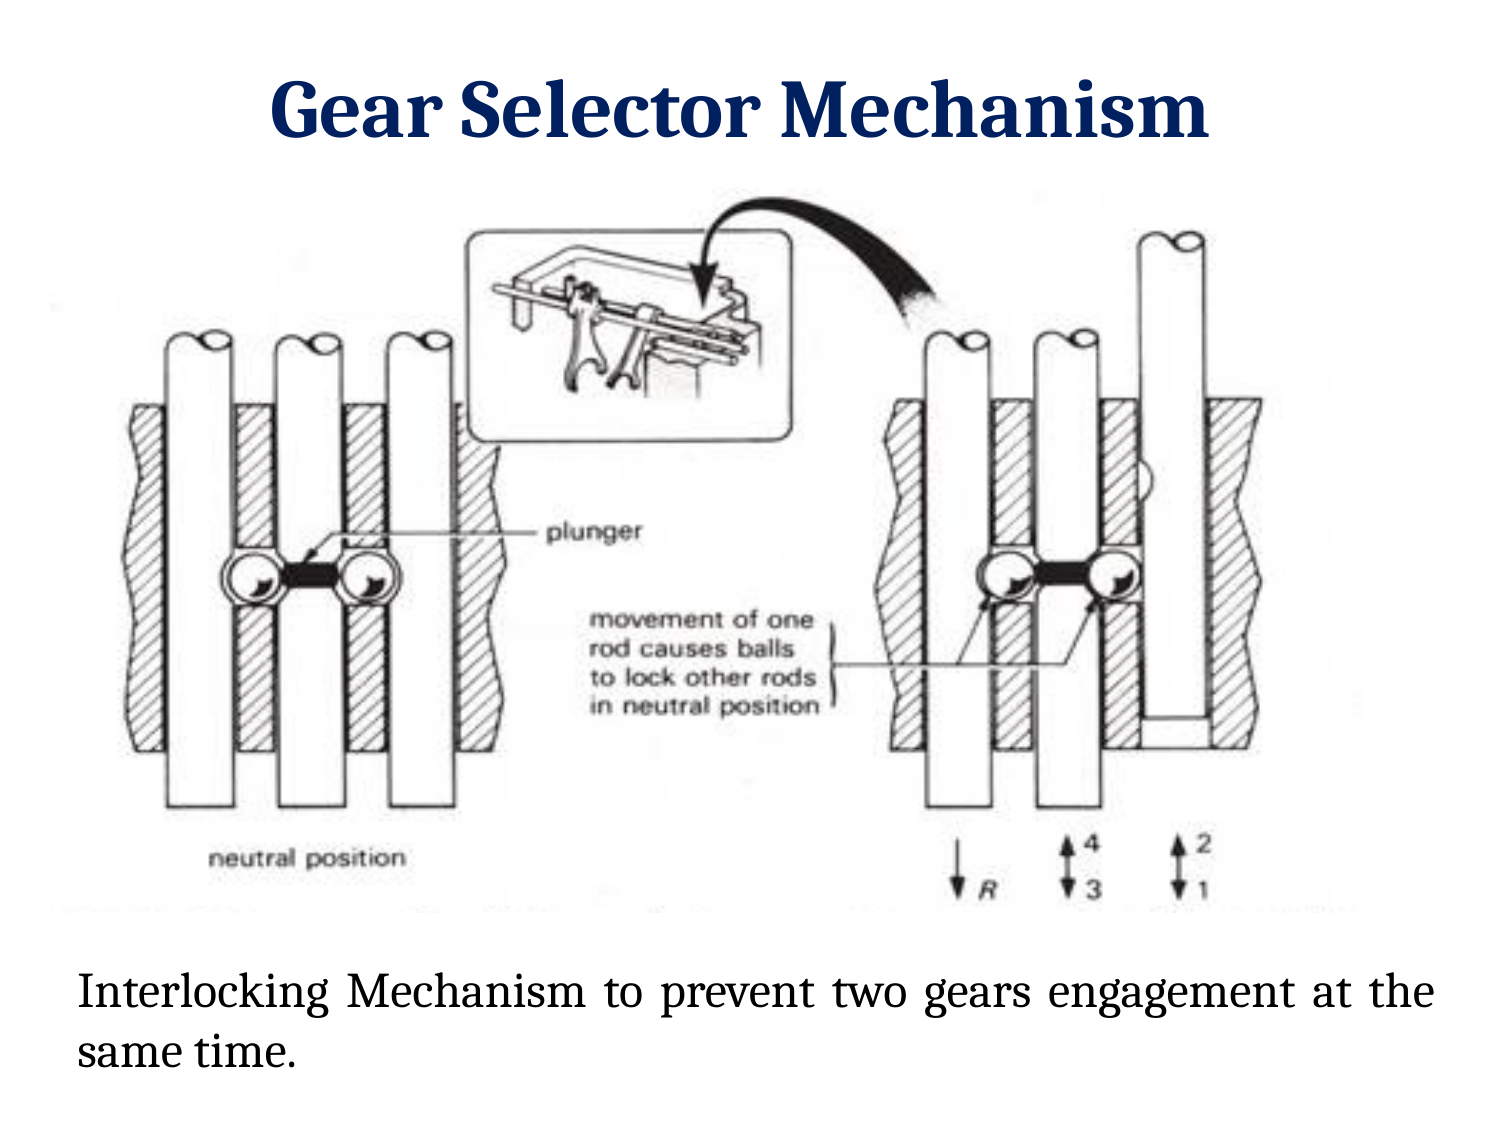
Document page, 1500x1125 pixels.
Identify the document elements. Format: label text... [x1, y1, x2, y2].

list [49, 187, 1363, 913]
text_box Interlocking Mechanism to prevent two gears engagement at the same time. [62, 949, 1450, 1085]
title Gear Selector Mechanism [75, 45, 1425, 163]
